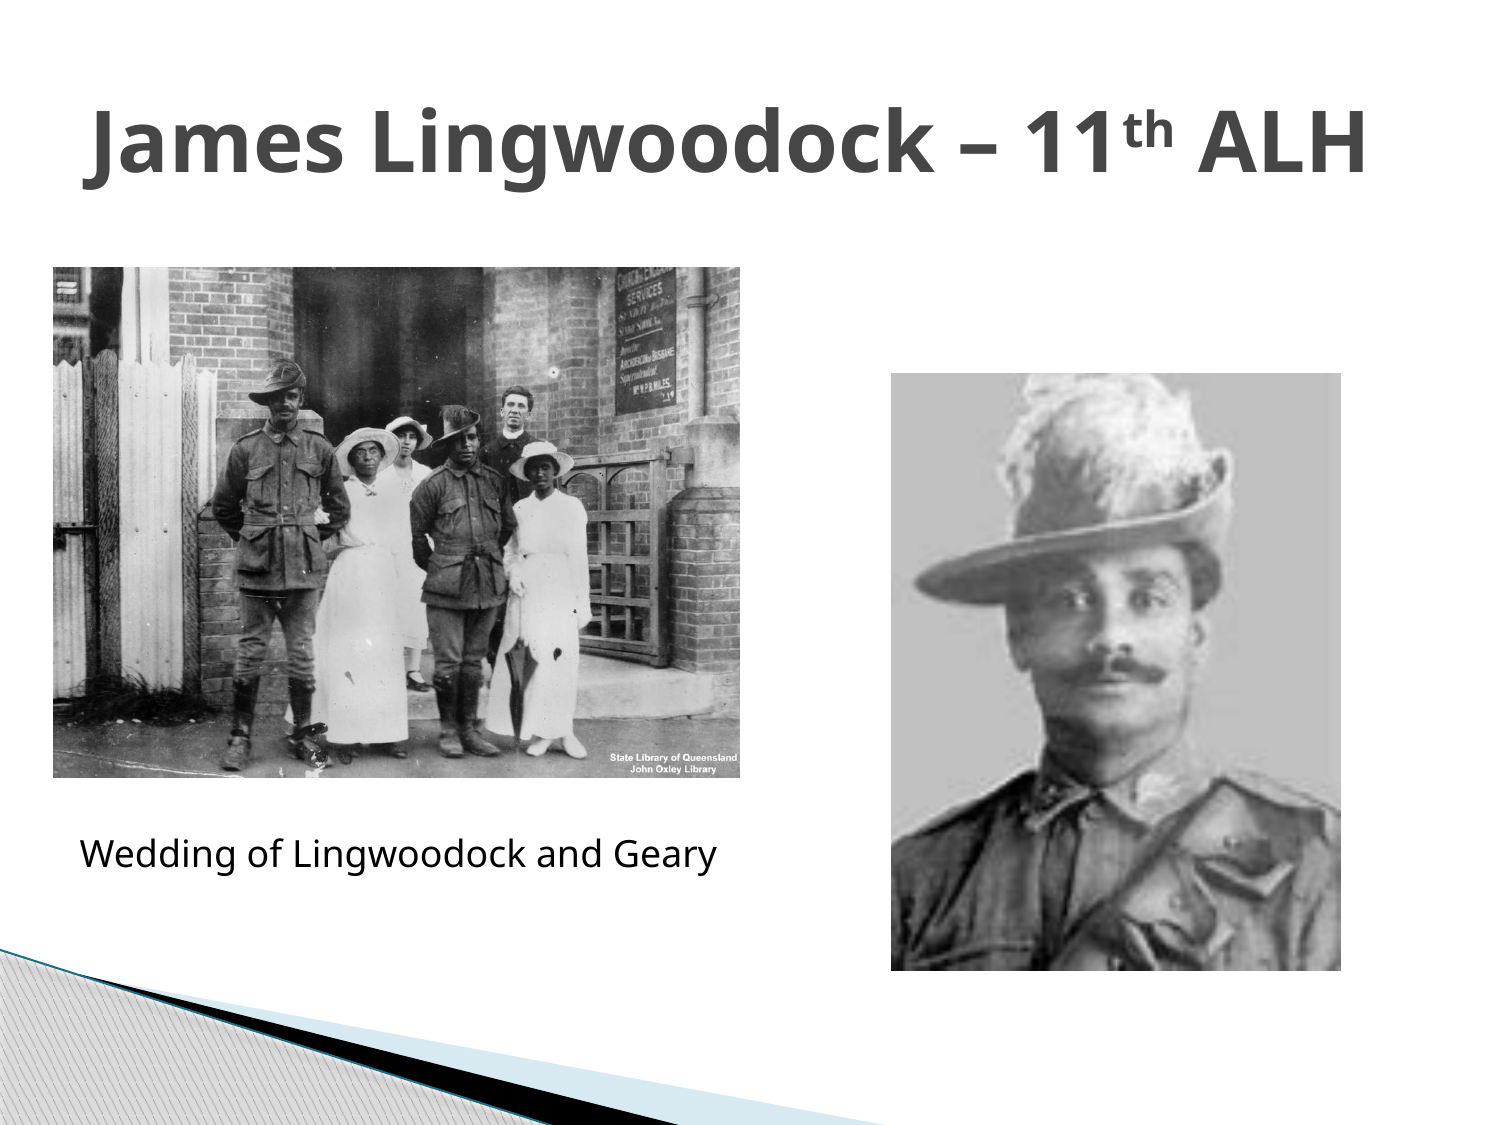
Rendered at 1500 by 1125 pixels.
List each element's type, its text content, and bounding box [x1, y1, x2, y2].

title James Lingwoodock – 11th ALH [75, 45, 1425, 233]
picture [52, 266, 740, 779]
text_box Wedding of Lingwoodock and Geary [64, 822, 756, 882]
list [891, 373, 1341, 971]
